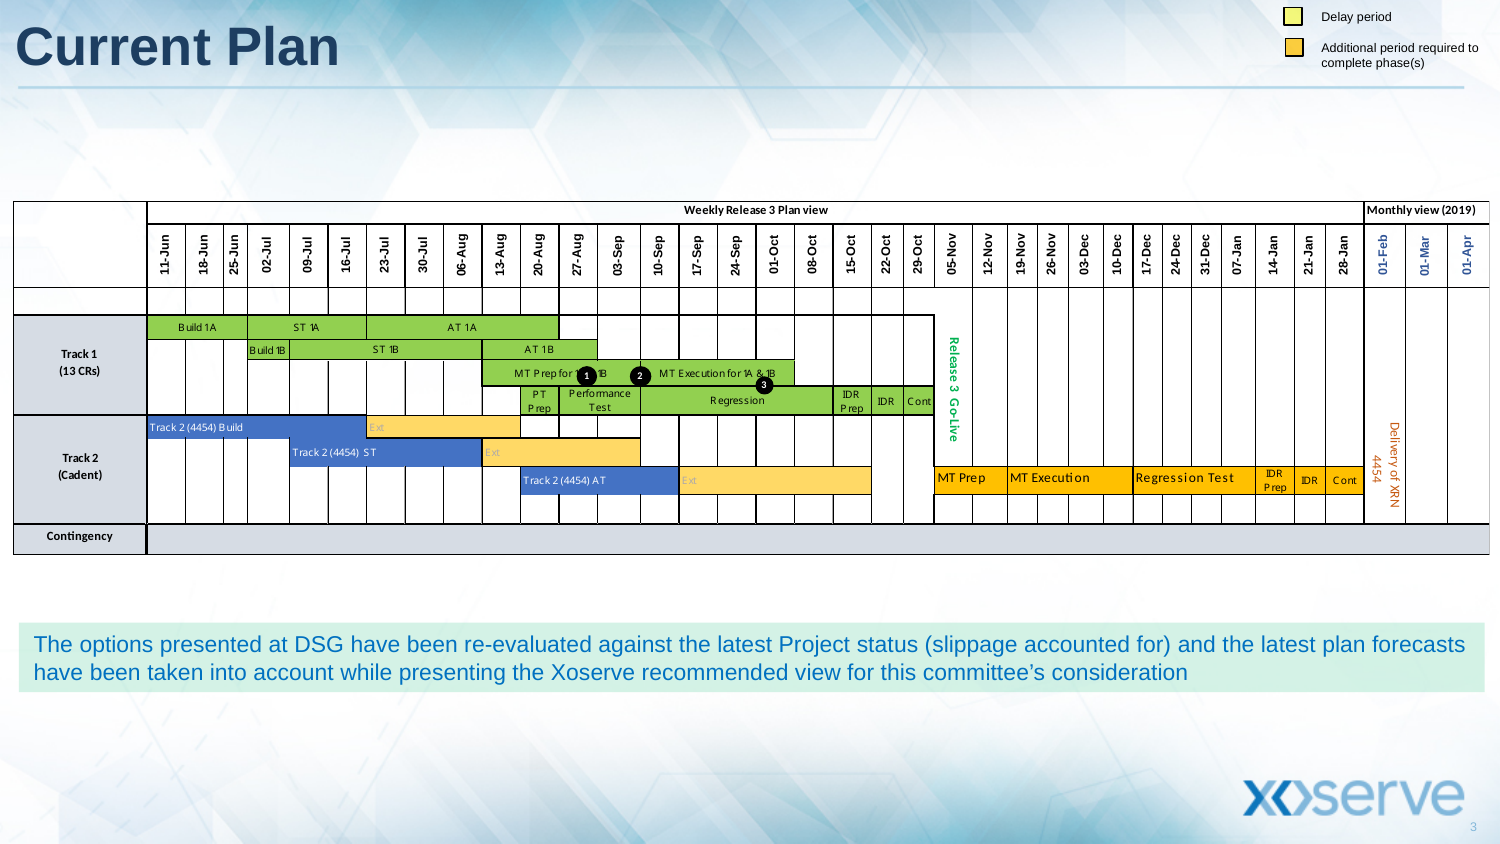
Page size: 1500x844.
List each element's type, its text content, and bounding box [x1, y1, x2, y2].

text_box [1284, 7, 1302, 26]
text_box [1285, 38, 1304, 57]
picture [0, 0, 1500, 844]
text_box Additional period required to complete phase(s) [1306, 32, 1497, 78]
title Current Plan [15, 14, 1476, 108]
text_box Delay period [1306, 1, 1420, 31]
text_box The options presented at DSG have been re-evaluated against the latest Project status (slippage accounted for) and the latest plan forecasts have been taken into account while presenting the Xoserve recommended view for this committee’s consideration [18, 622, 1485, 693]
